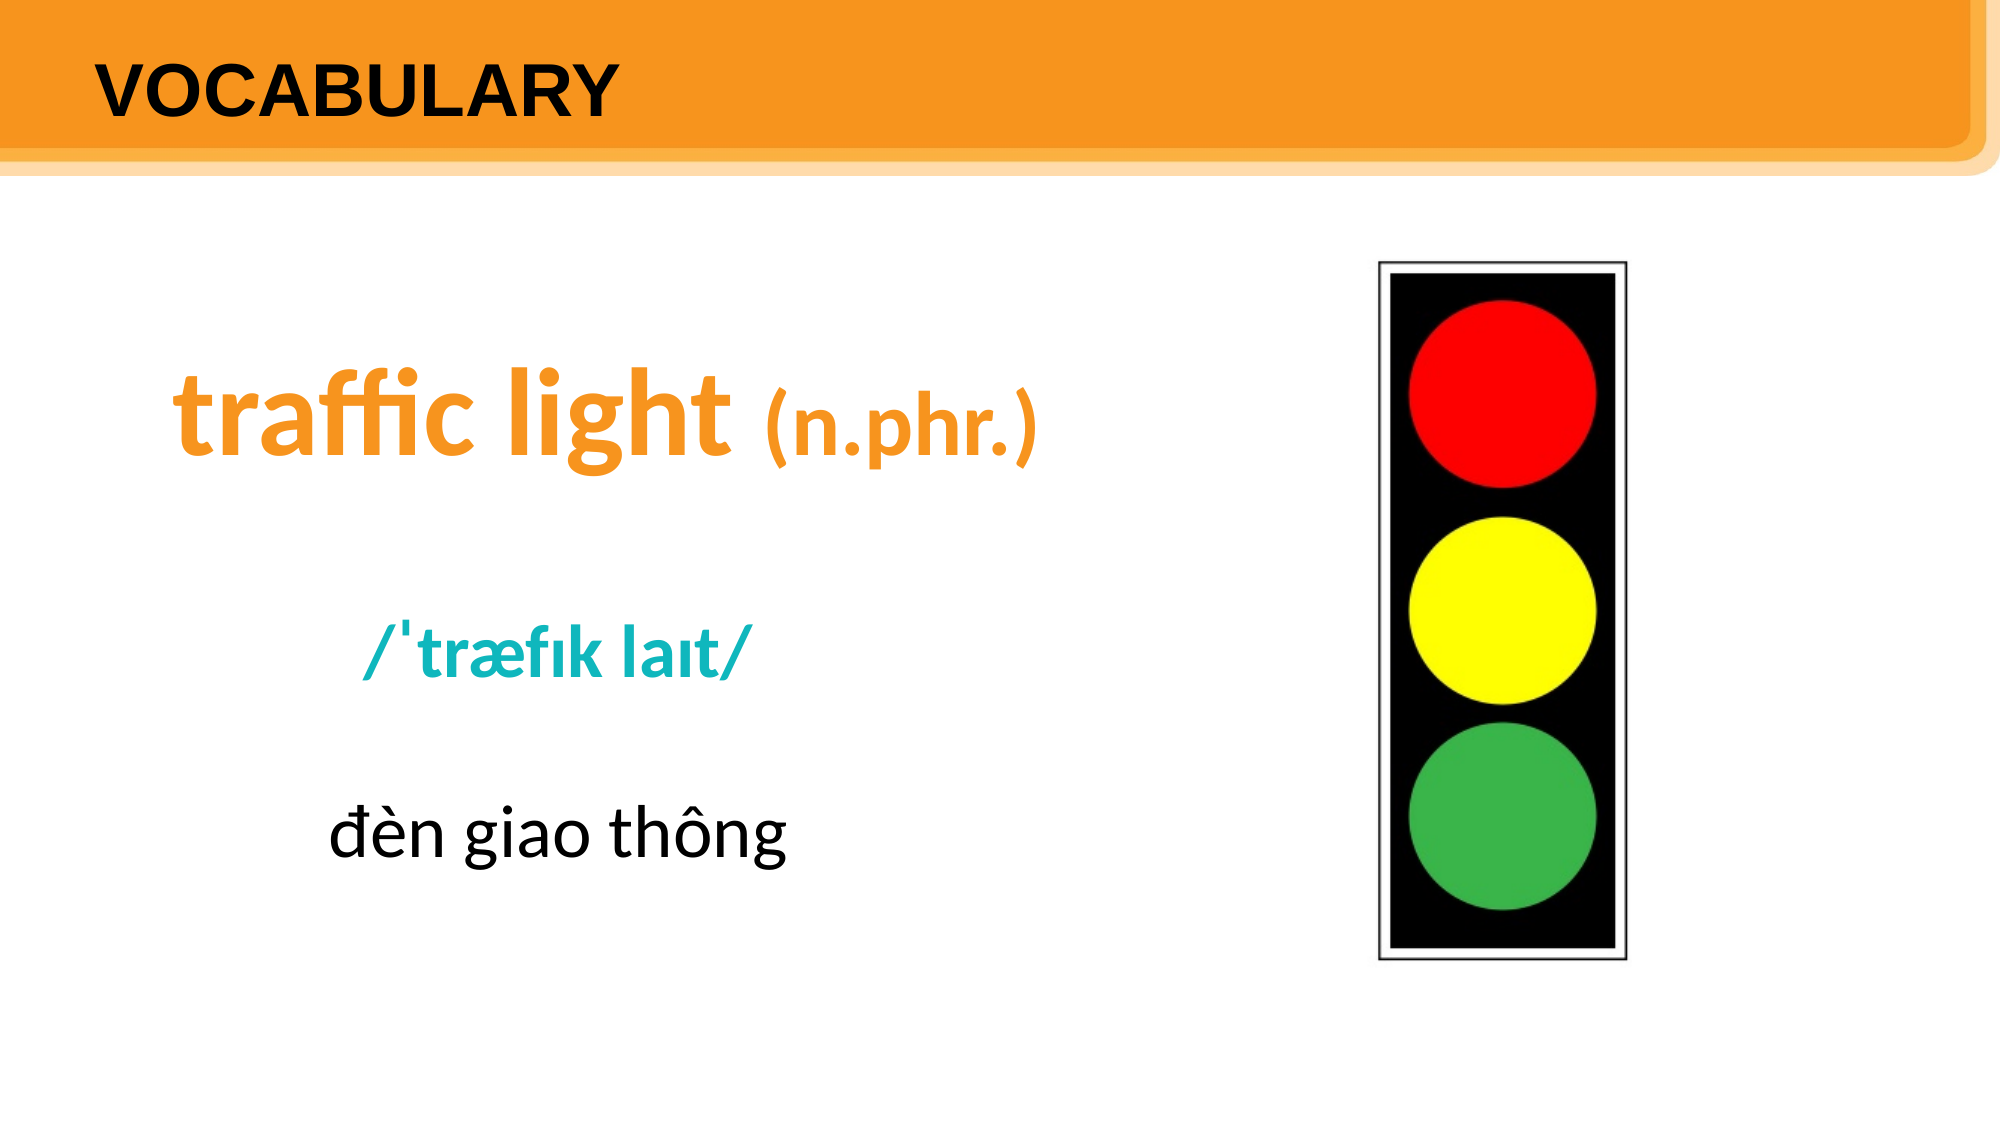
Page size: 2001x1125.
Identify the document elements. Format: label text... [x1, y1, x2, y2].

text_box traffic light (n.phr.) [104, 332, 1110, 441]
text_box đèn giao thông [226, 774, 891, 880]
text_box /ˈtræfɪk laɪt/ [340, 595, 777, 701]
picture [1327, 243, 1670, 976]
picture [0, 0, 2000, 177]
